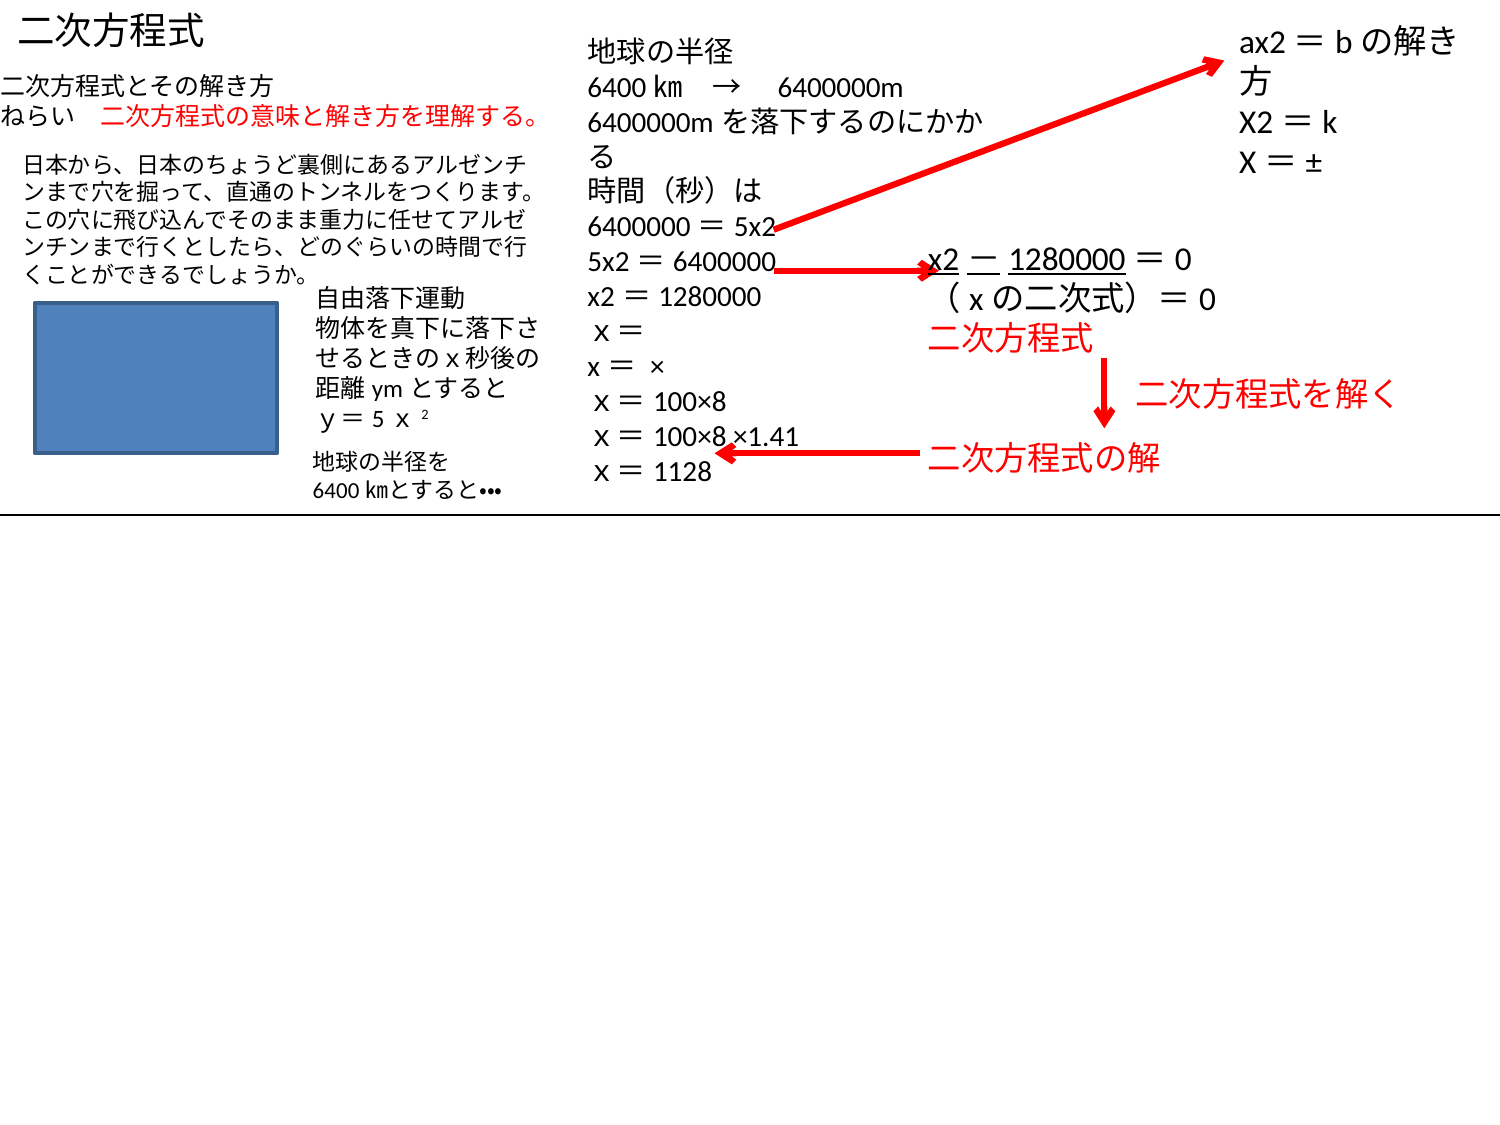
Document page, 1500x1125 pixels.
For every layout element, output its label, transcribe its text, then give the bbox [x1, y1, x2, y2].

text_box 二次方程式とその解き方 ねらい 二次方程式の意味と解き方を理解する。 [0, 63, 566, 139]
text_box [773, 60, 1225, 230]
text_box 自由落下運動 物体を真下に落下させるときのｘ秒後の距離ymとすると ｙ＝5ｘ2 [301, 275, 573, 440]
text_box x2－1280000＝0 （xの二次式）＝0 二次方程式 二次方程式の解 [913, 229, 1231, 484]
text_box [33, 301, 279, 455]
text_box 二次方程式を解く [1120, 365, 1417, 421]
text_box 日本から、日本のちょうど裏側にあるアルゼンチンまで穴を掘って、直通のトンネルをつくります。この穴に飛び込んでそのまま重力に任せてアルゼンチンまで行くとしたら、どのぐらいの時間で行くことができるでしょうか。 [7, 143, 553, 296]
text_box 二次方程式 [2, 0, 220, 60]
text_box 地球の半径を 6400㎞とすると・・・ [297, 440, 518, 510]
